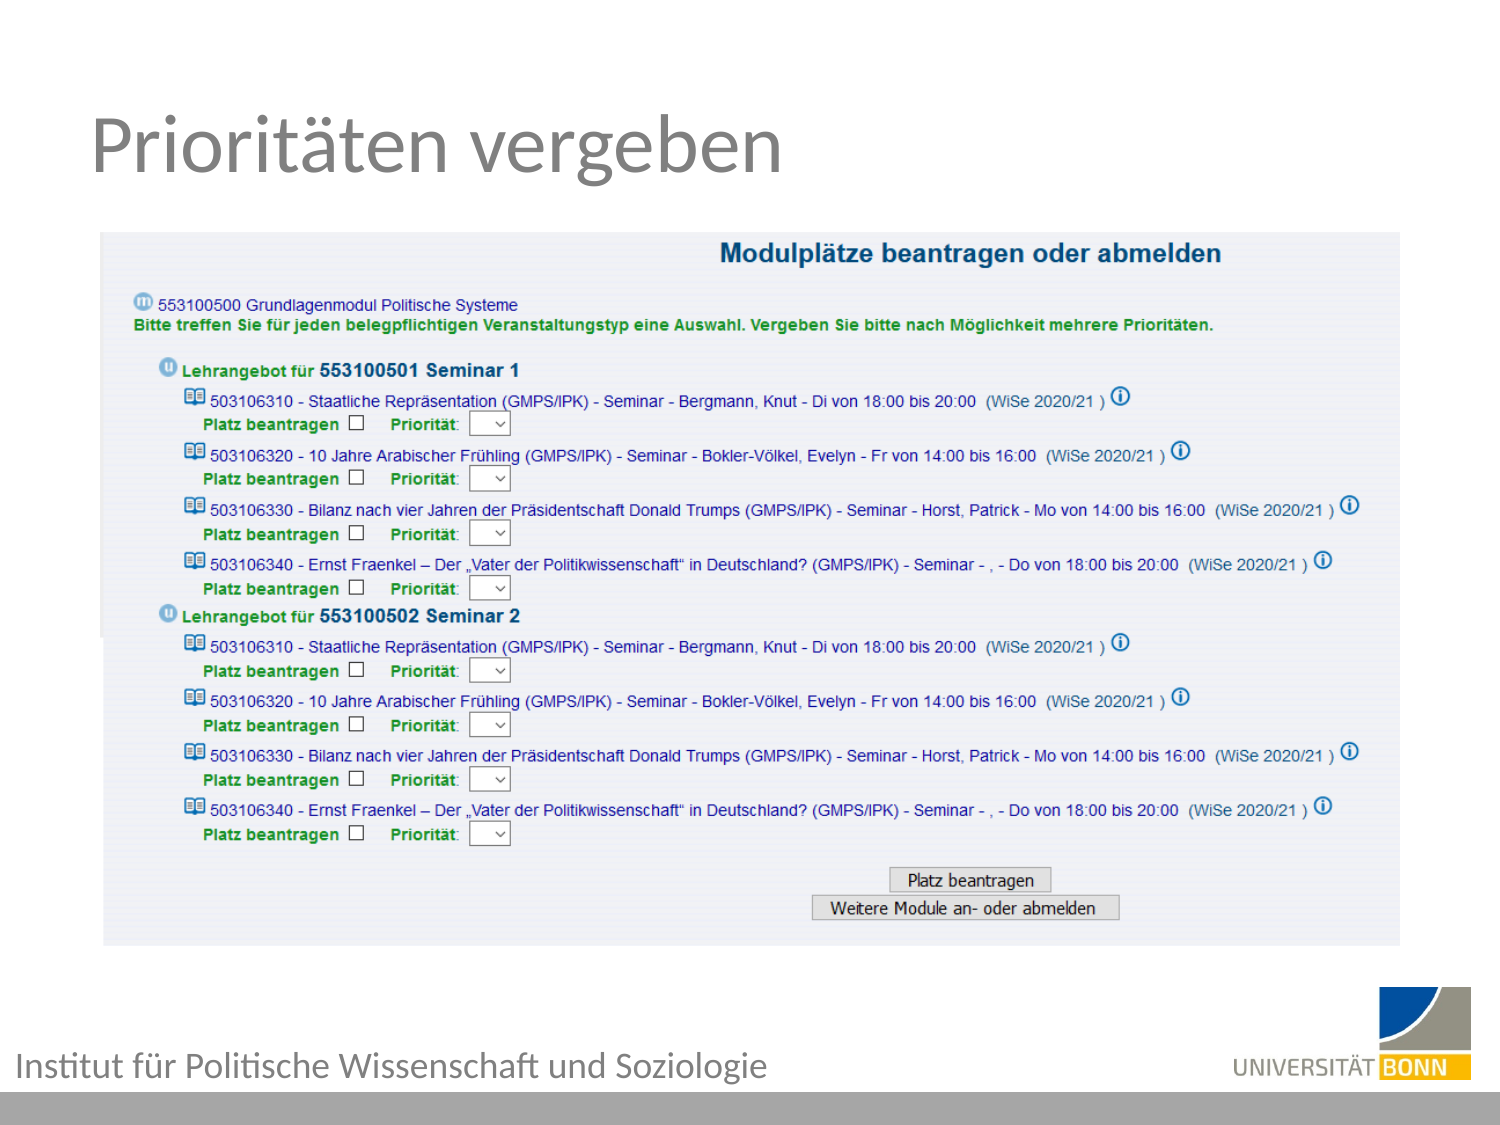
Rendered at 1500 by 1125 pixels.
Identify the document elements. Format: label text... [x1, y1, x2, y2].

picture [100, 231, 1400, 963]
picture [1234, 987, 1471, 1080]
title Prioritäten vergeben [75, 45, 1425, 233]
